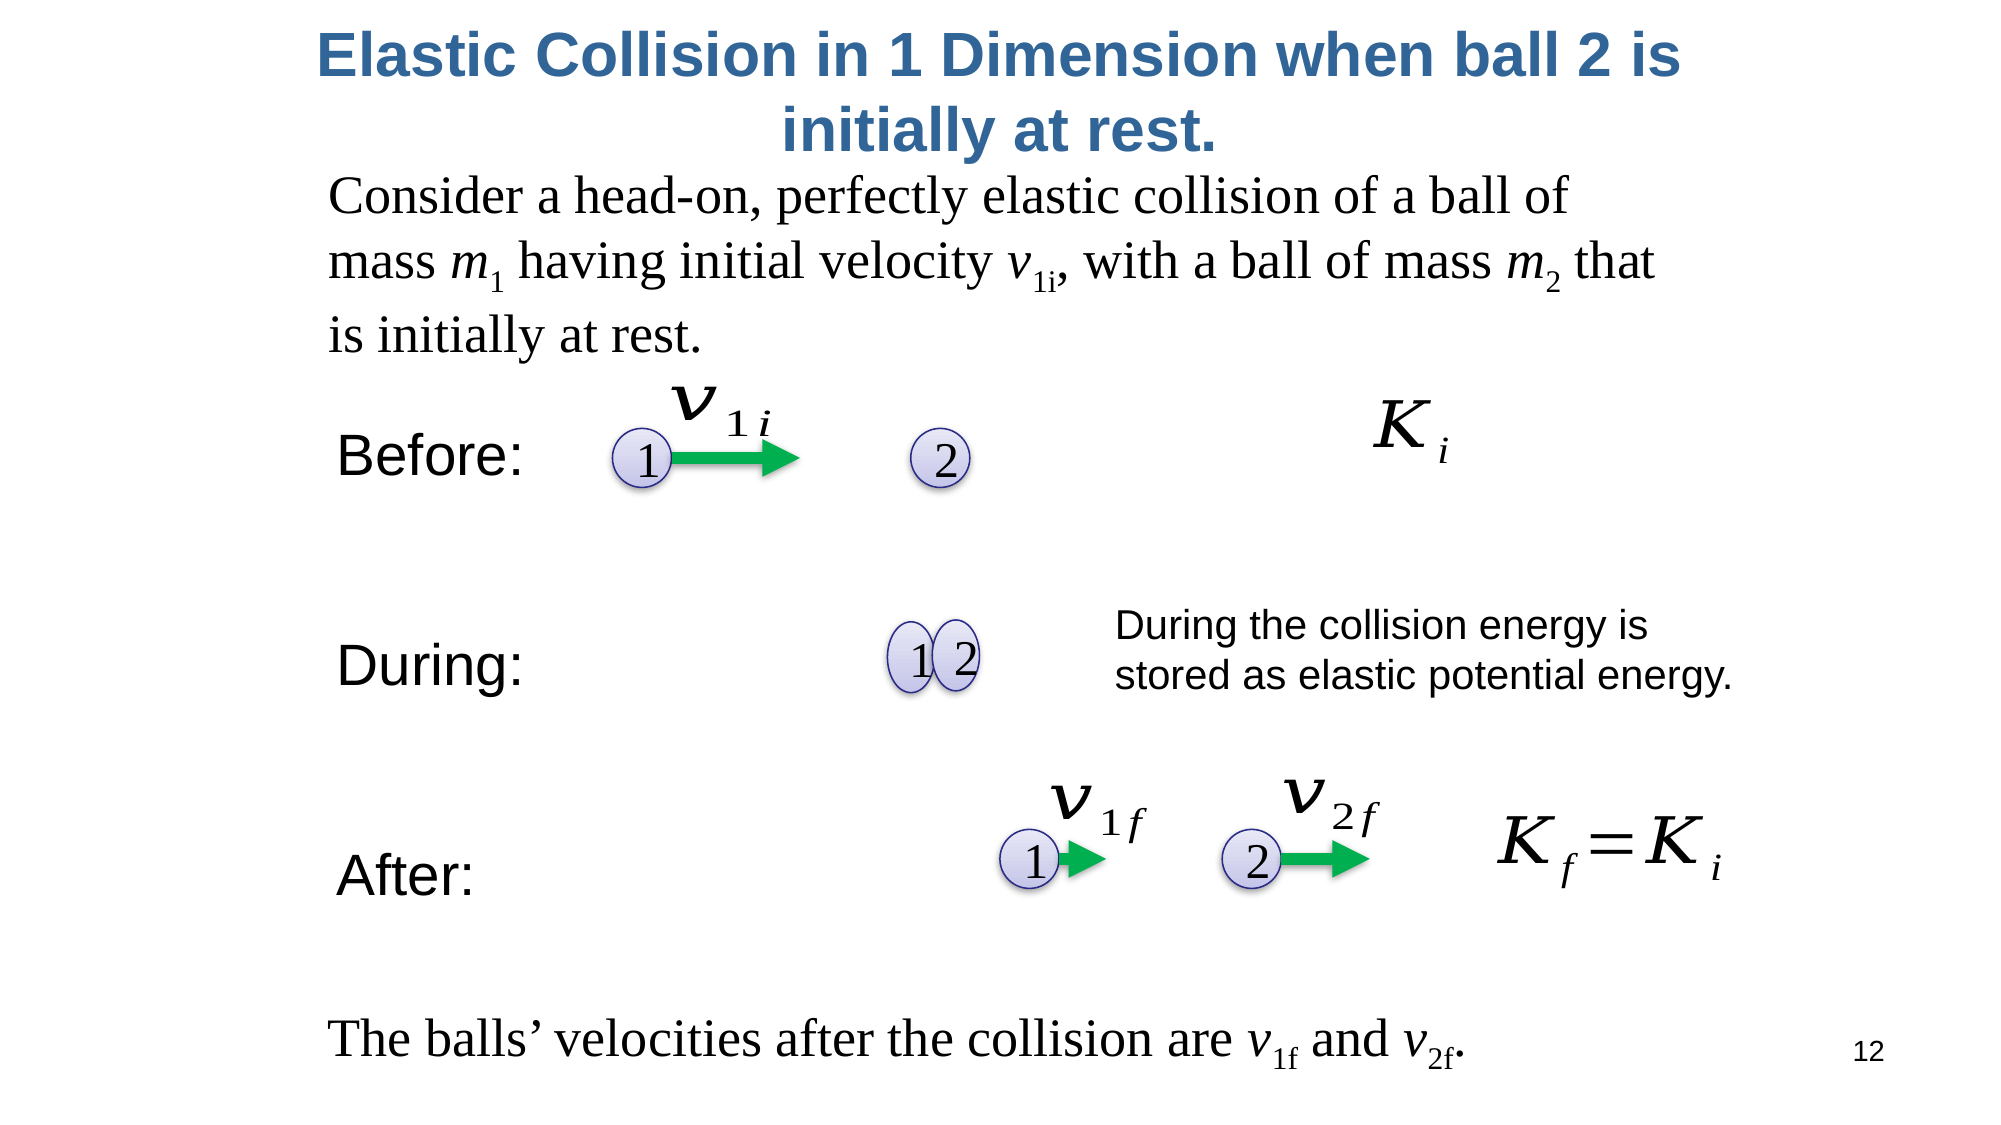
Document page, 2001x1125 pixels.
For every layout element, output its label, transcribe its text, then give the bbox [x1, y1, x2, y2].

text_box 1 [611, 427, 672, 489]
text_box 2 [909, 427, 971, 489]
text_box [999, 756, 1723, 889]
text_box Before: During: After: [321, 409, 540, 915]
text_box The balls’ velocities after the collision are v1f and v2f. [312, 994, 1682, 1084]
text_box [887, 589, 1763, 707]
title Elastic Collision in 1 Dimension when ball 2 is initially at rest. [274, 24, 1726, 153]
slide_number 12 [1433, 1024, 1901, 1103]
text_box Consider a head-on, perfectly elastic collision of a ball of mass m1 having initial velocity v1i, with a ball of mass m2 that is initially at rest. [313, 152, 1683, 371]
